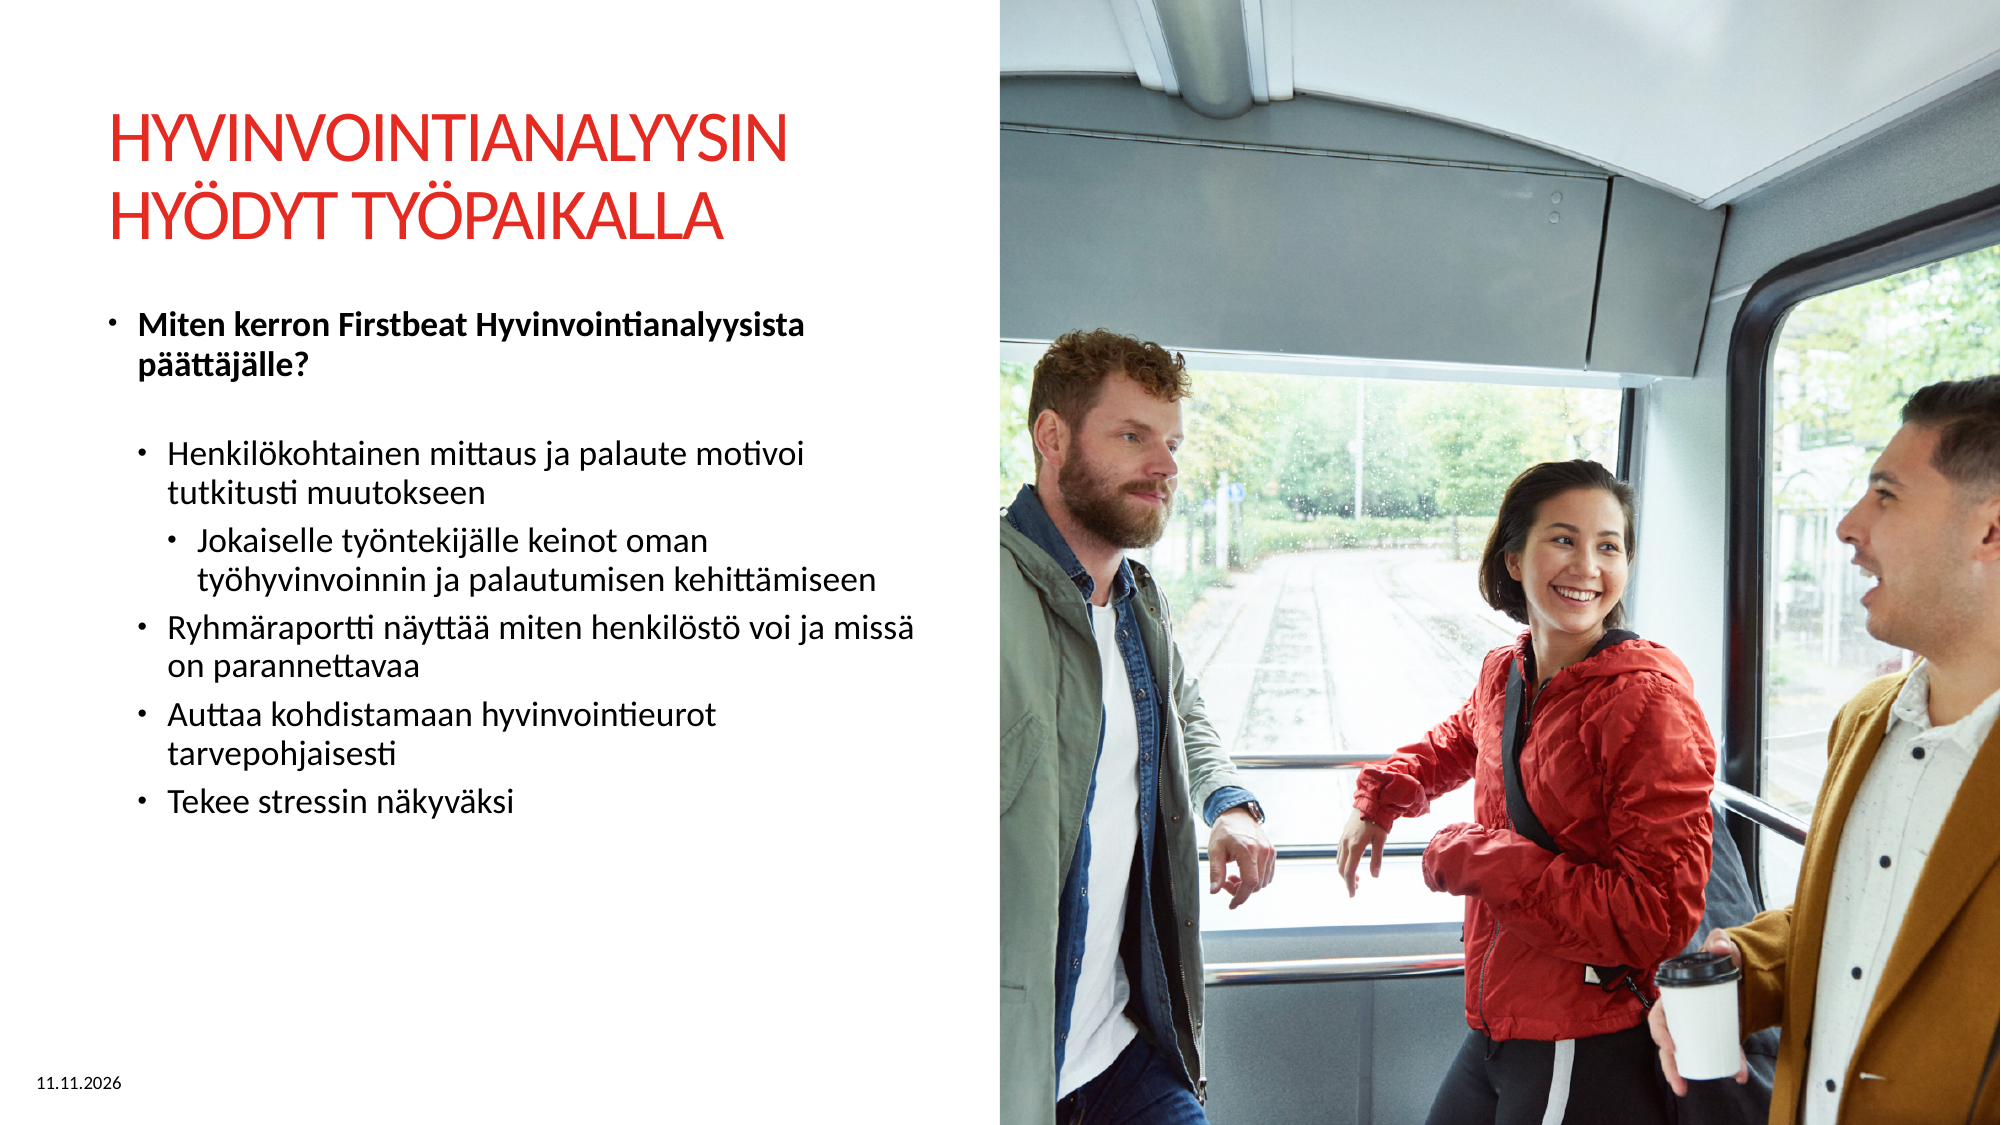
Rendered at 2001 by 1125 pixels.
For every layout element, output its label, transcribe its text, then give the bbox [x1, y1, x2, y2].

title Hyvinvointianalyysin hyödyt työpaikalla [108, 98, 971, 211]
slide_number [35, 1062, 332, 1103]
picture [999, 0, 2000, 1125]
list Miten kerron Firstbeat Hyvinvointianalyysista päättäjälle? Henkilökohtainen mittaus ja palaute motivoi tutkitusti muutokseen Jokaiselle työntekijälle keinot oman työhyvinvoinnin ja palautumisen kehittämiseen Ryhmäraportti näyttää miten henkilöstö voi ja missä on parannettavaa Auttaa kohdistamaan hyvinvointieurot tarvepohjaisesti Tekee stressin näkyväksi [108, 263, 929, 861]
